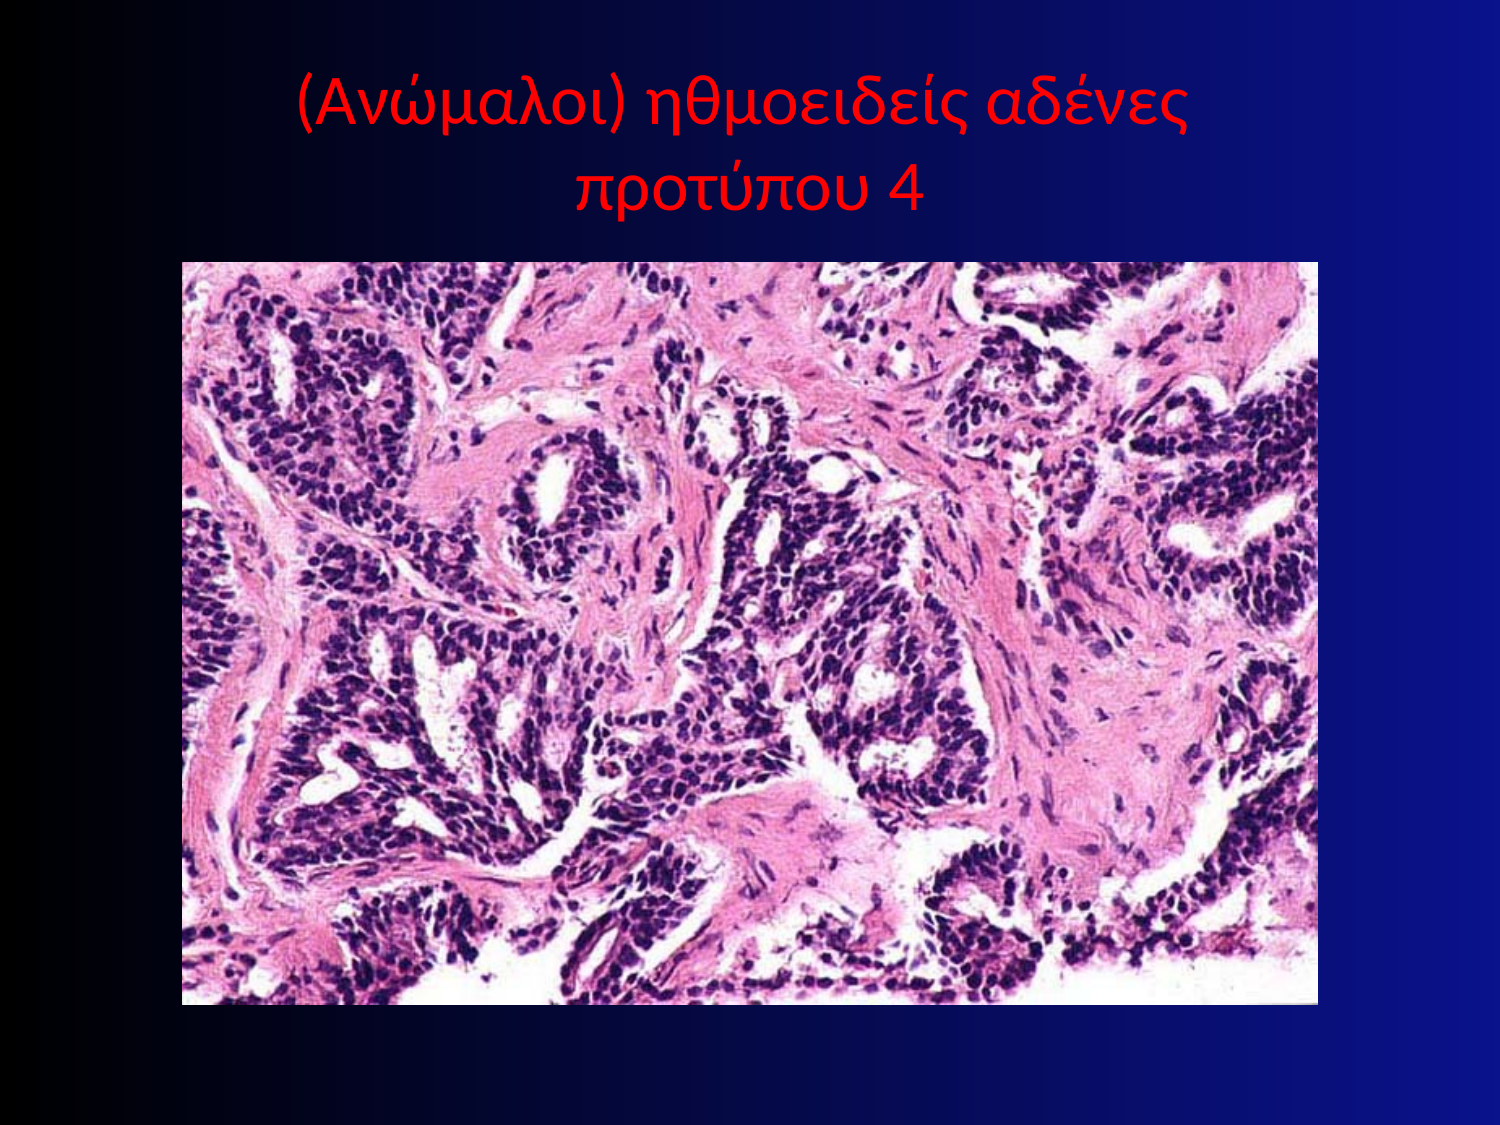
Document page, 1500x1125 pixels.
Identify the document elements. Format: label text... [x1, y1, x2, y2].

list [182, 262, 1318, 1006]
title (Ανώμαλοι) ηθμοειδείς αδένες προτύπου 4 [75, 45, 1425, 233]
